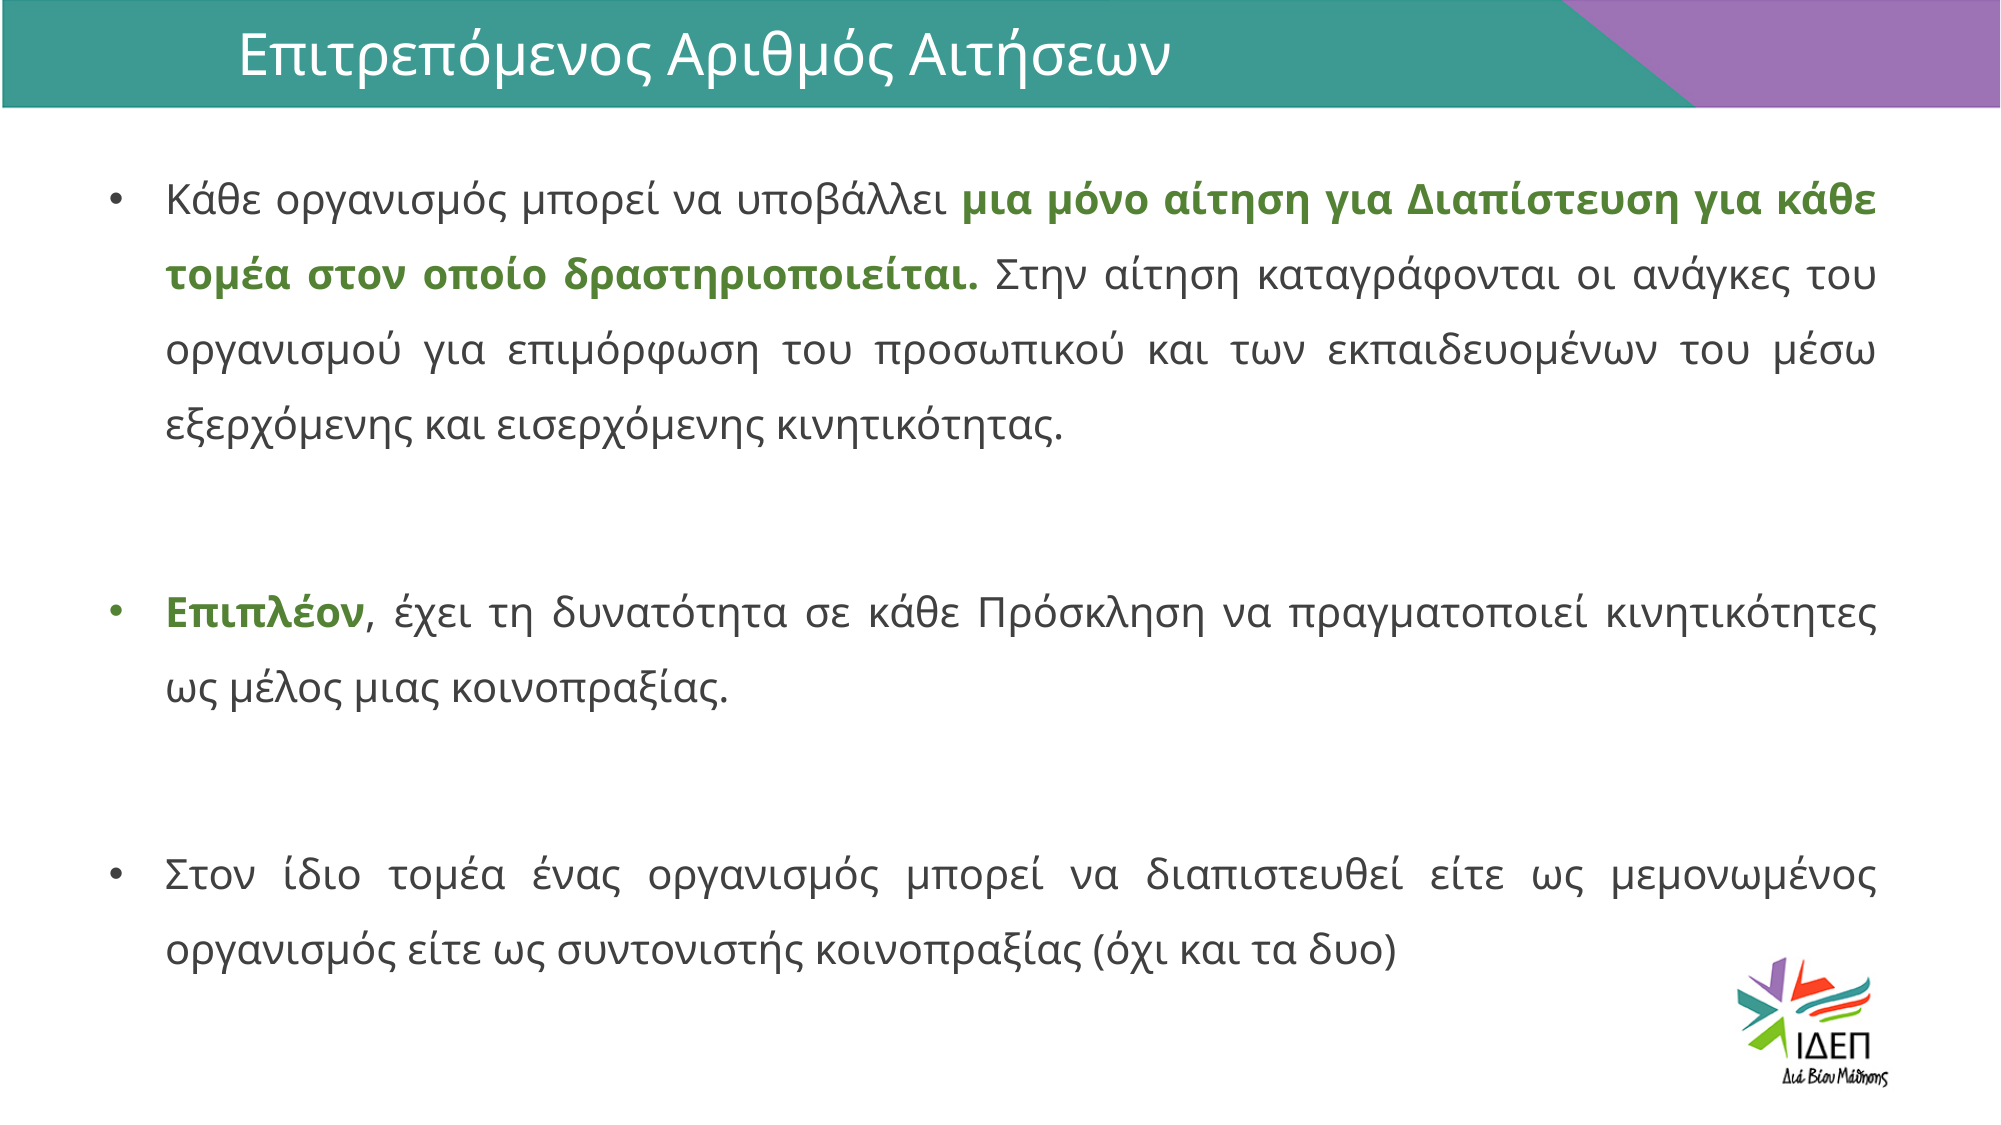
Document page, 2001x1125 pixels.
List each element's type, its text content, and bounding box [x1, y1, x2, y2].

text_box Κάθε οργανισμός μπορεί να υποβάλλει μια μόνο αίτηση για Διαπίστευση για κάθε τομέα στον οποίο δραστηριοποιείται. Στην αίτηση καταγράφονται οι ανάγκες του οργανισμού για επιμόρφωση του προσωπικού και των εκπαιδευομένων του μέσω εξερχόμενης και εισερχόμενης κινητικότητας. Επιπλέον, έχει τη δυνατότητα σε κάθε Πρόσκληση να πραγματοποιεί κινητικότητες ως μέλος μιας κοινοπραξίας. Στον ίδιο τομέα ένας οργανισμός μπορεί να διαπιστευθεί είτε ως μεμονωμένος οργανισμός είτε ως συντονιστής κοινοπραξίας (όχι και τα δυο) [93, 140, 1893, 1067]
text_box Επιτρεπόμενος Αριθμός Αιτήσεων [0, 9, 1410, 95]
picture [0, 0, 2001, 1125]
